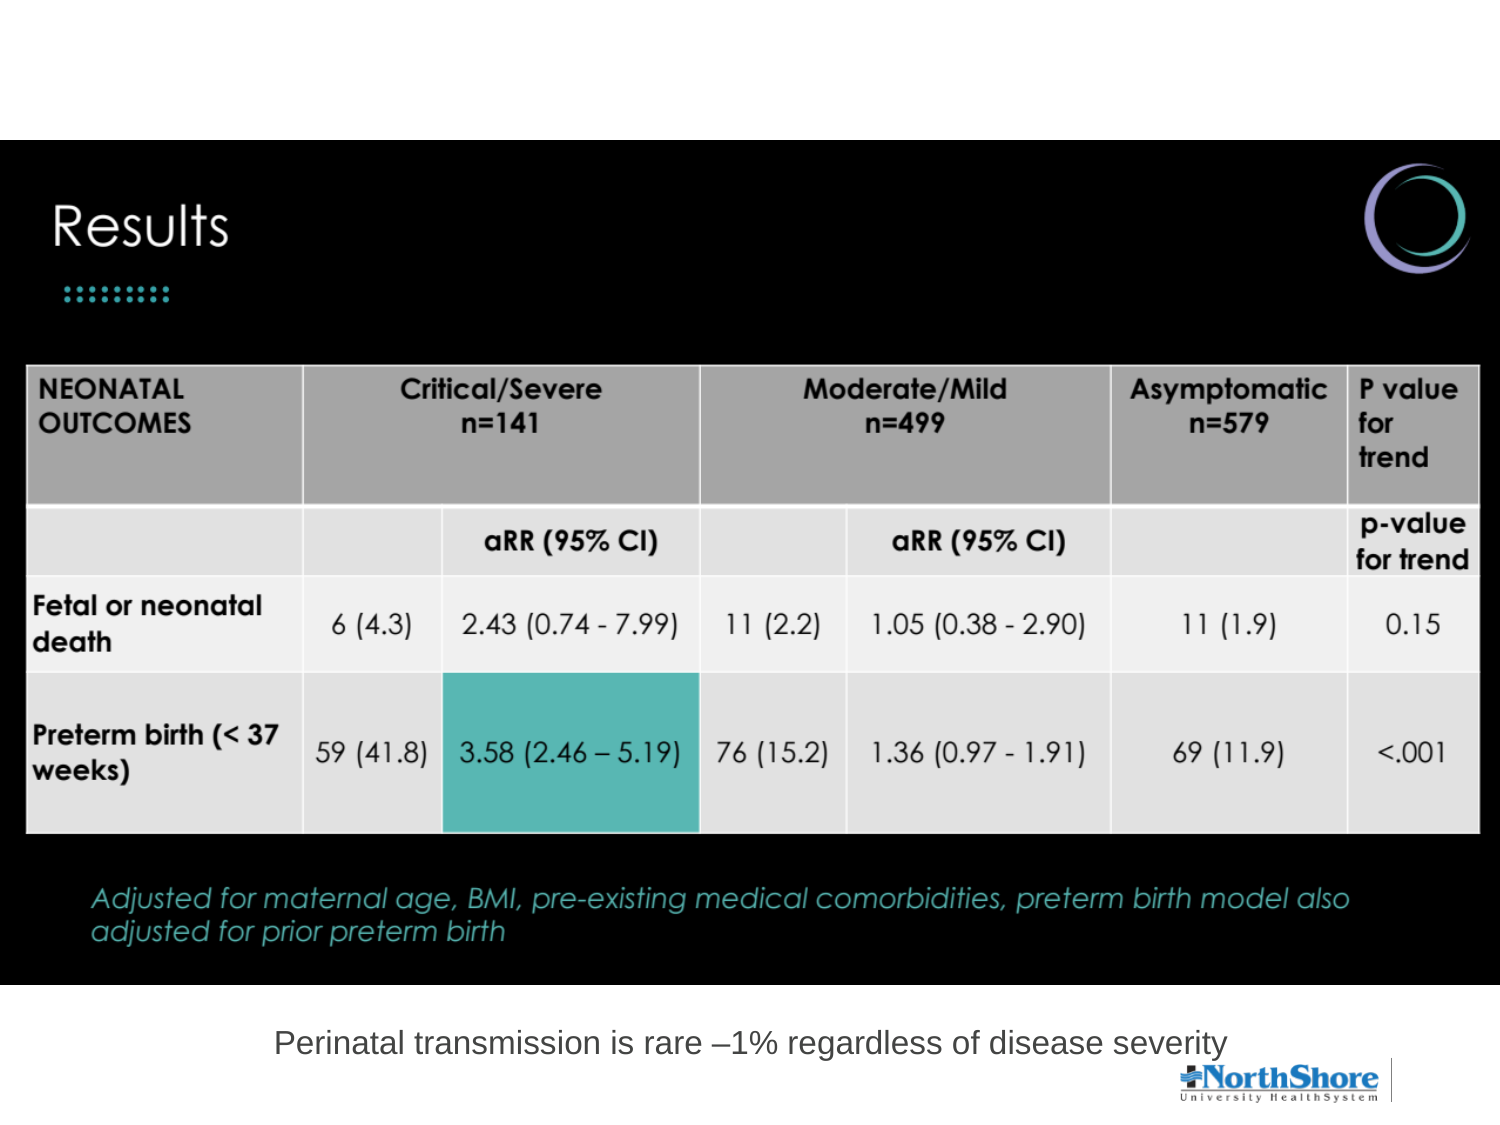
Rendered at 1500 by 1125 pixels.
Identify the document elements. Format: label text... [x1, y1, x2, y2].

text_box Perinatal transmission is rare –1% regardless of disease severity [253, 1010, 1256, 1125]
picture [1256, 1064, 1379, 1103]
picture [0, 140, 1500, 985]
